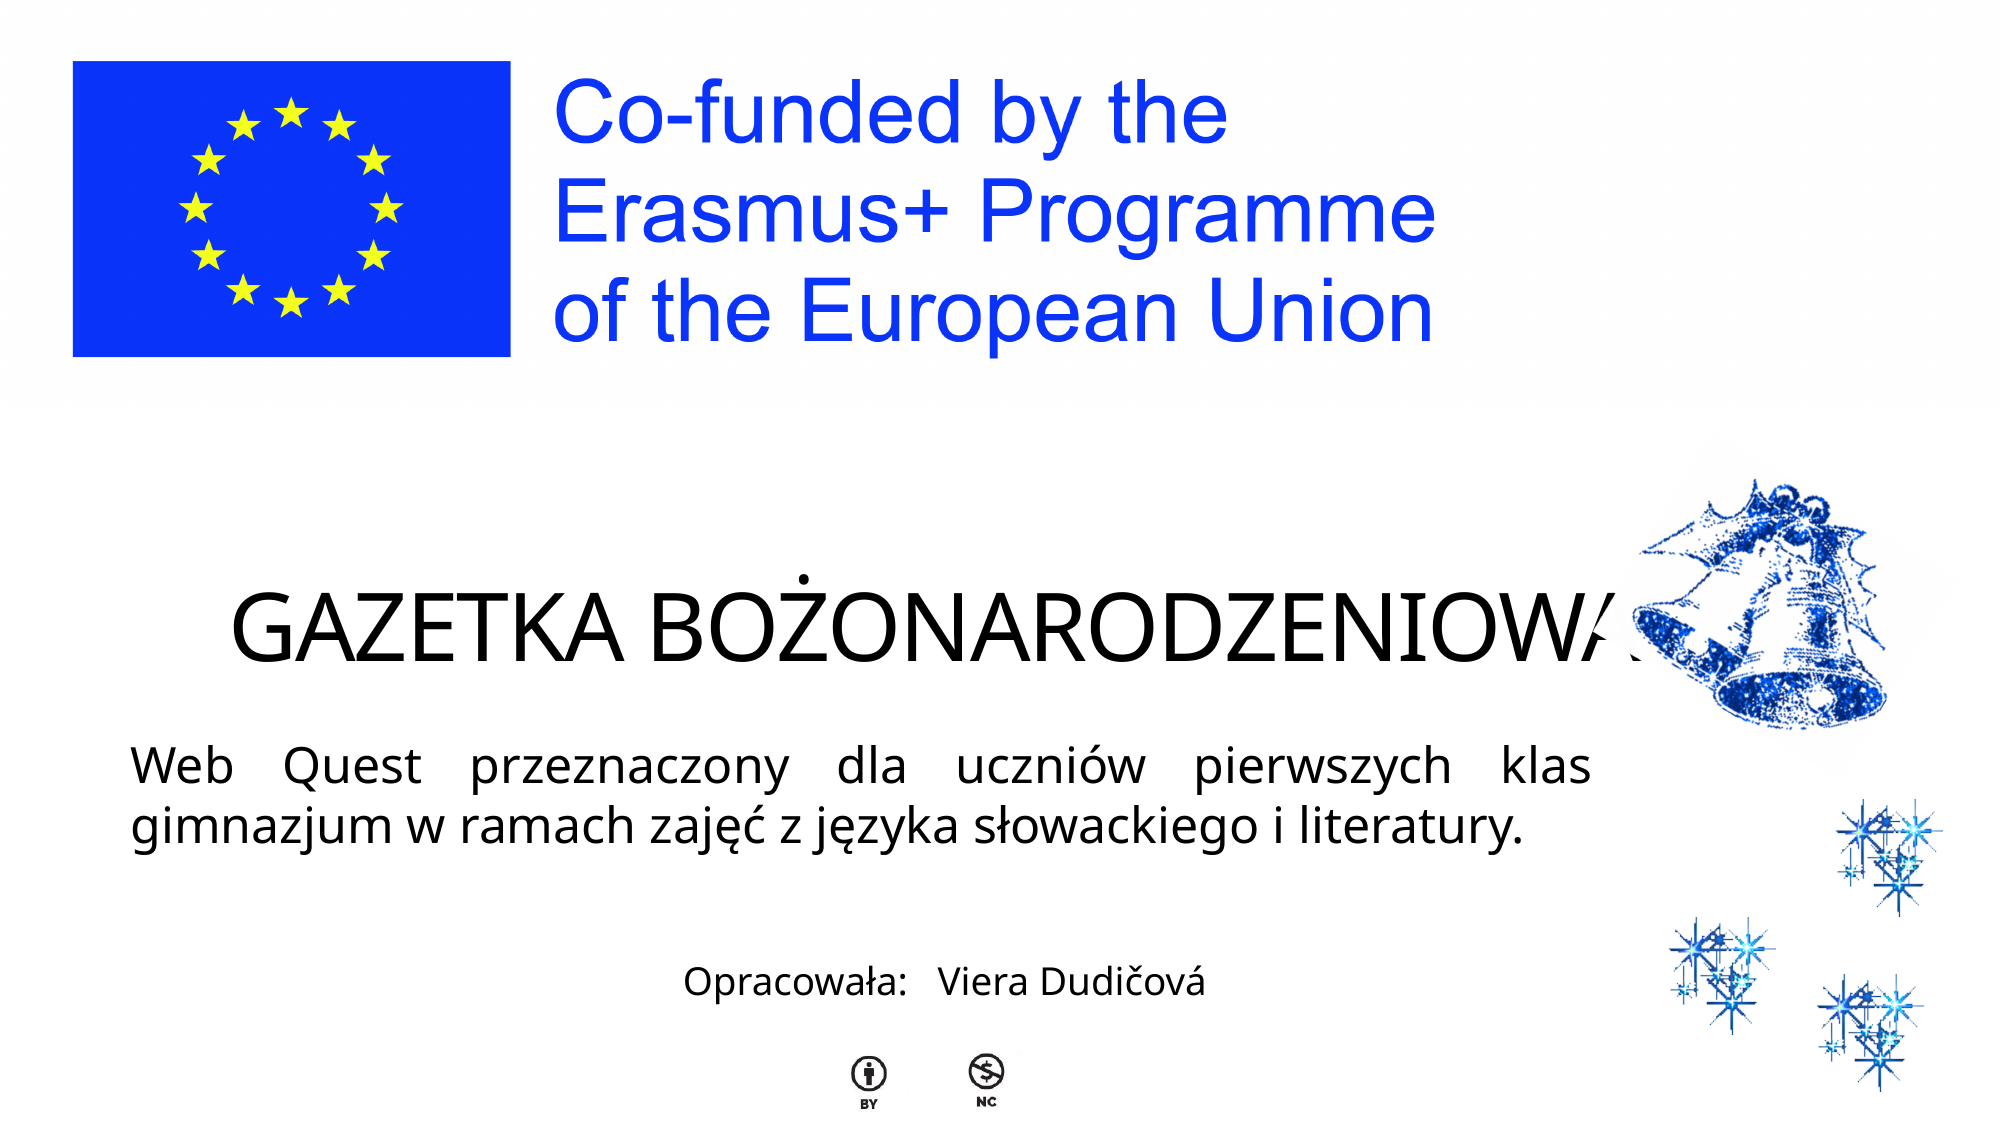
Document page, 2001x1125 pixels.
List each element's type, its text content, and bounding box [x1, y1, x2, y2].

subtitle Opracowała: Viera Dudičová [667, 954, 1333, 1035]
picture [1805, 974, 1924, 1092]
picture [1657, 917, 1776, 1036]
picture [1594, 433, 1958, 778]
text_box Web Quest przeznaczony dla uczniów pierwszych klas gimnazjum w ramach zajęć z języka słowackiego i literatury. [115, 726, 1608, 862]
title GAZETKA BOŻONARODZENIOWA [153, 485, 1679, 690]
picture [791, 1032, 1079, 1125]
picture [1825, 799, 1944, 917]
picture [0, 0, 2000, 411]
